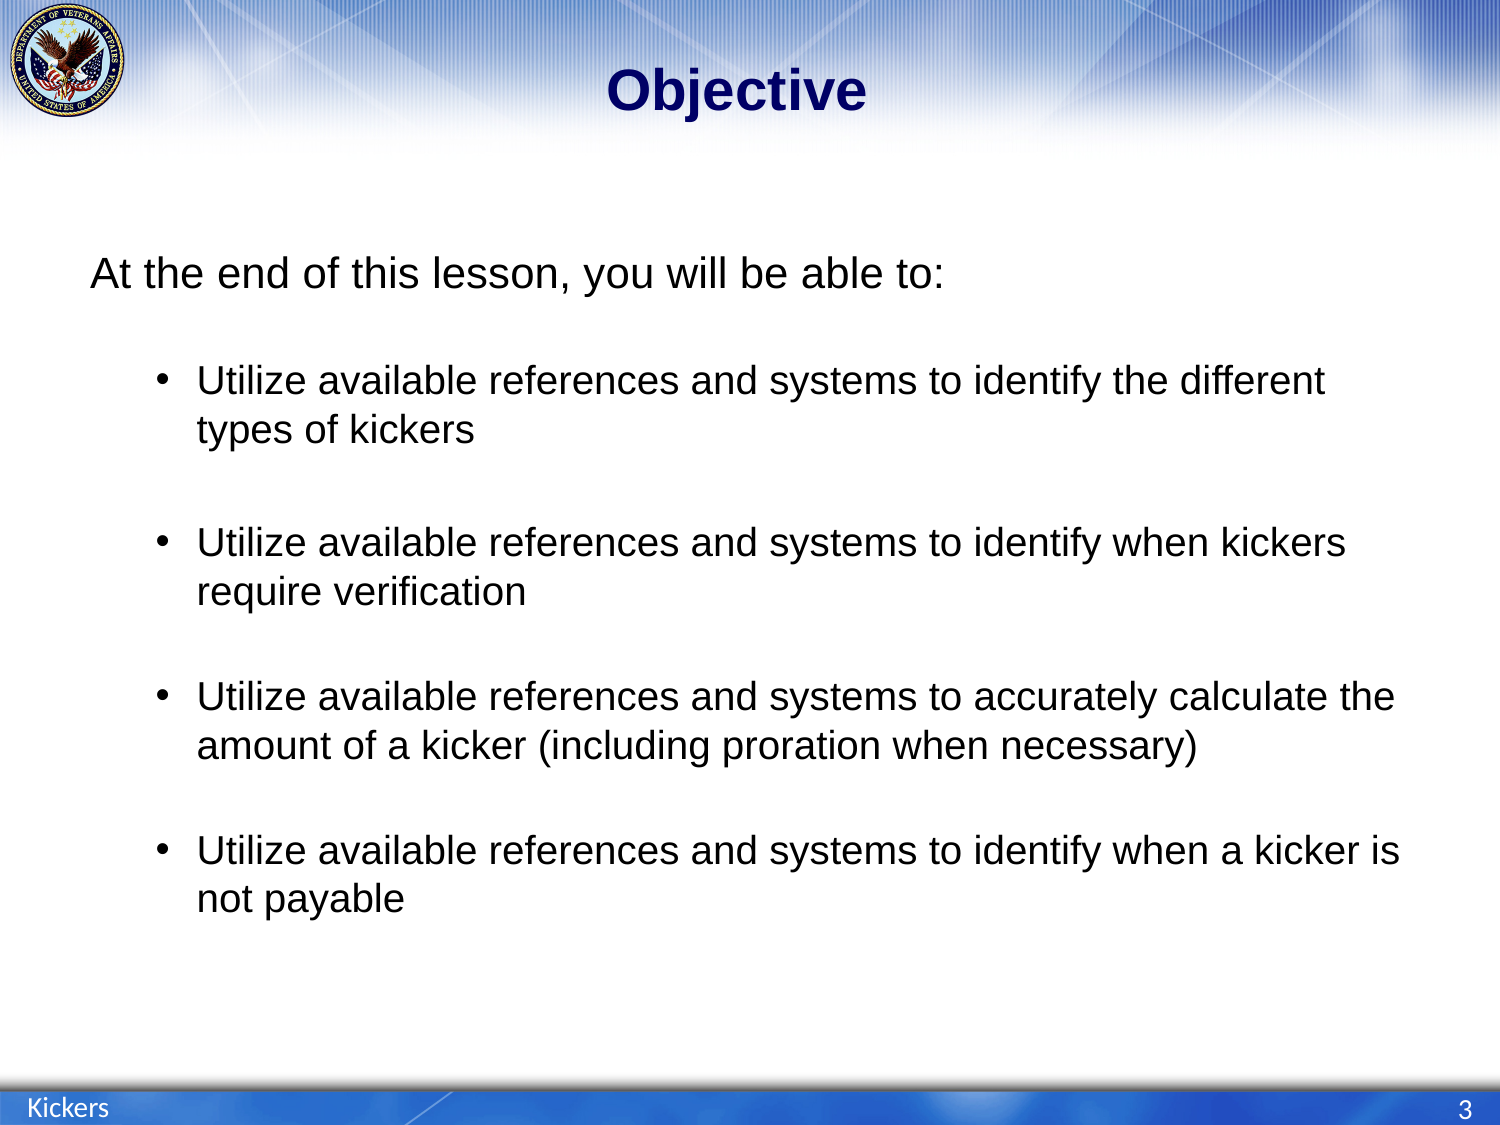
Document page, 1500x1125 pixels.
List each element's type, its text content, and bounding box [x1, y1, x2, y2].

footer Kickers [12, 1081, 714, 1119]
title Objective [0, 0, 1475, 175]
slide_number 3 [1137, 1083, 1488, 1125]
picture [0, 0, 1500, 1125]
list At the end of this lesson, you will be able to: Utilize available references and systems to identify the different types of kickers Utilize available references and systems to identify when kickers require verification Utilize available references and systems to accurately calculate the amount of a kicker (including proration when necessary) Utilize available references and systems to identify when a kicker is not payable [75, 237, 1425, 980]
